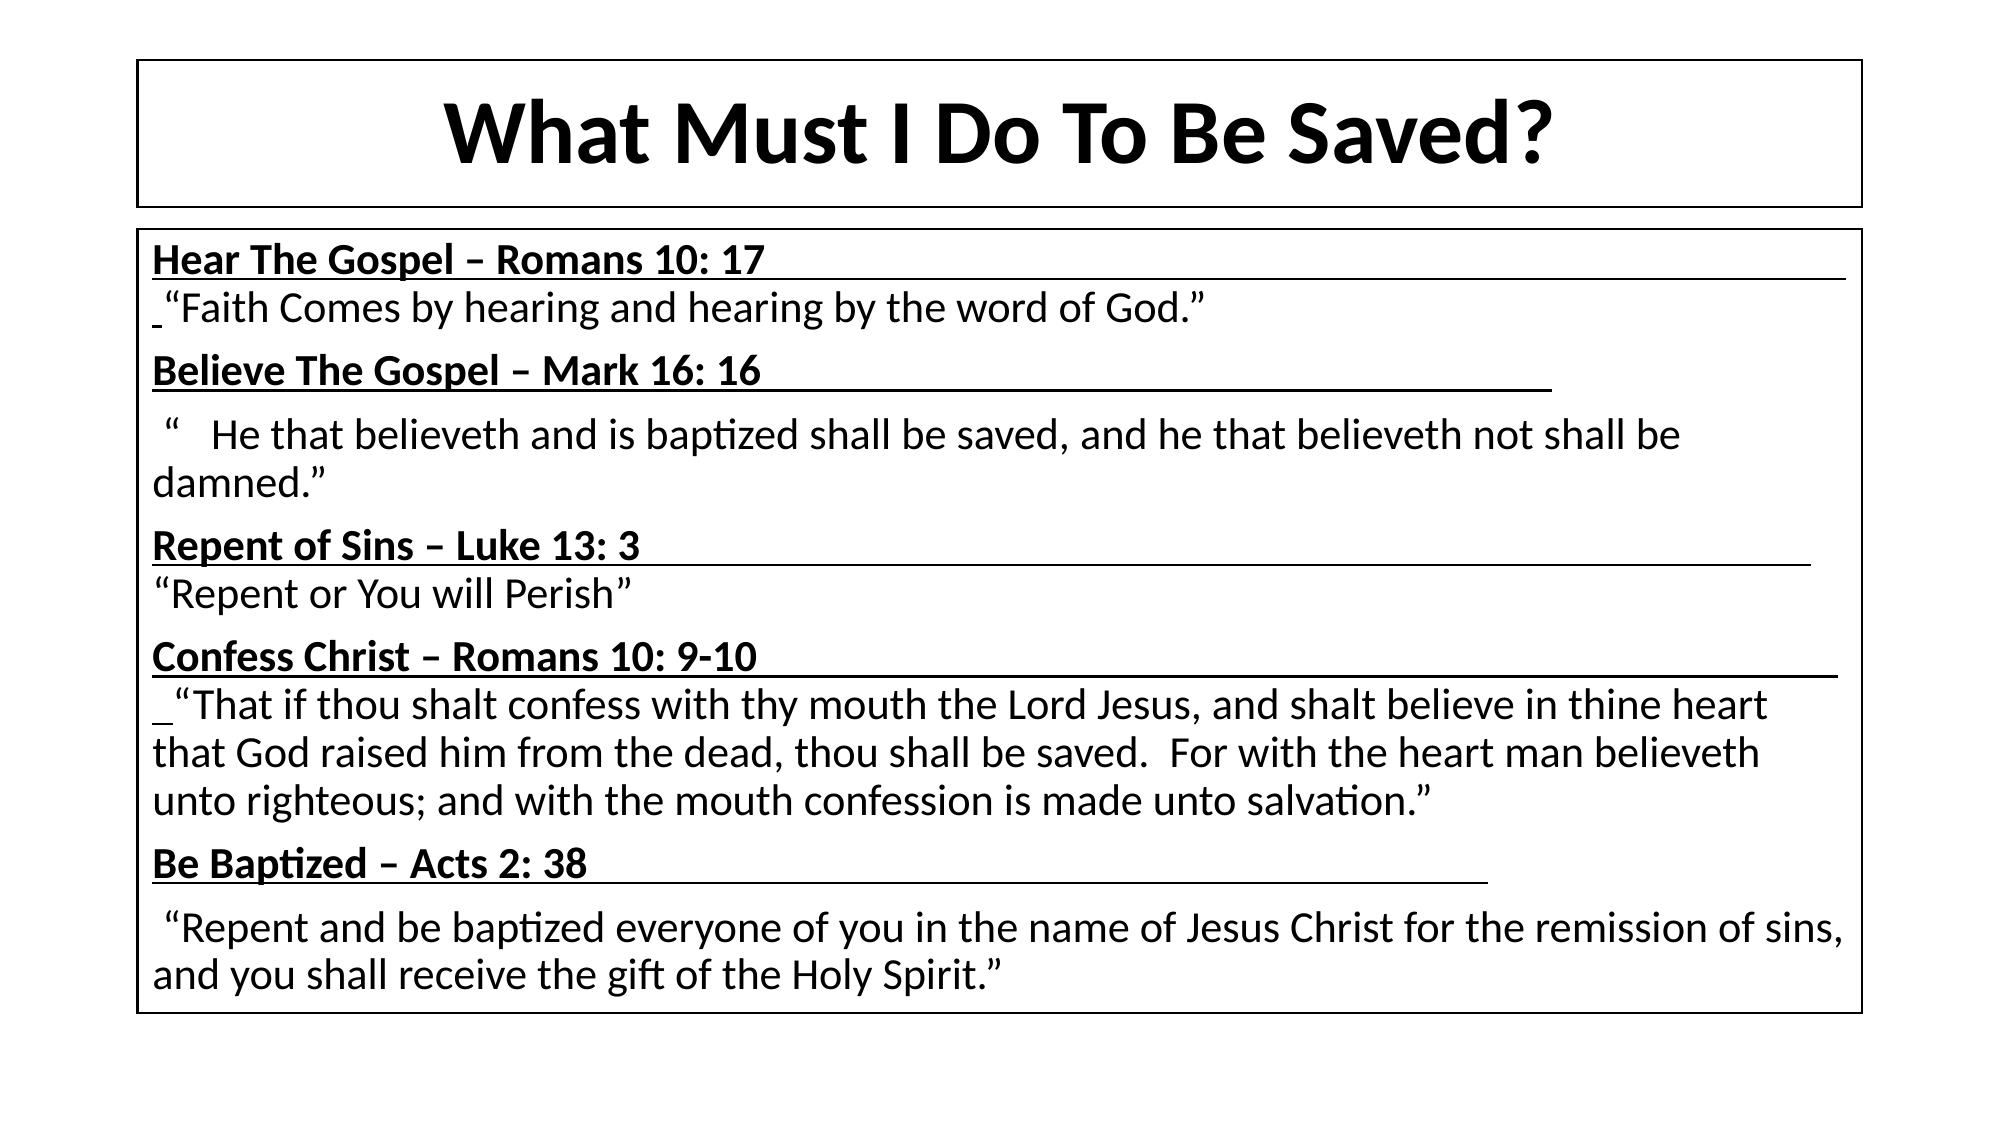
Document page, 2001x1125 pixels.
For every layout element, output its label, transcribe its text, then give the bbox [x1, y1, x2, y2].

title What Must I Do To Be Saved? [136, 59, 1863, 208]
list Hear The Gospel – Romans 10: 17 “Faith Comes by hearing and hearing by the word of God.” Believe The Gospel – Mark 16: 16 “ He that believeth and is baptized shall be saved, and he that believeth not shall be damned.” Repent of Sins – Luke 13: 3 “Repent or You will Perish” Confess Christ – Romans 10: 9-10 “That if thou shalt confess with thy mouth the Lord Jesus, and shalt believe in thine heart that God raised him from the dead, thou shall be saved. For with the heart man believeth unto righteous; and with the mouth confession is made unto salvation.” Be Baptized – Acts 2: 38 “Repent and be baptized everyone of you in the name of Jesus Christ for the remission of sins, and you shall receive the gift of the Holy Spirit.” [136, 228, 1863, 1014]
